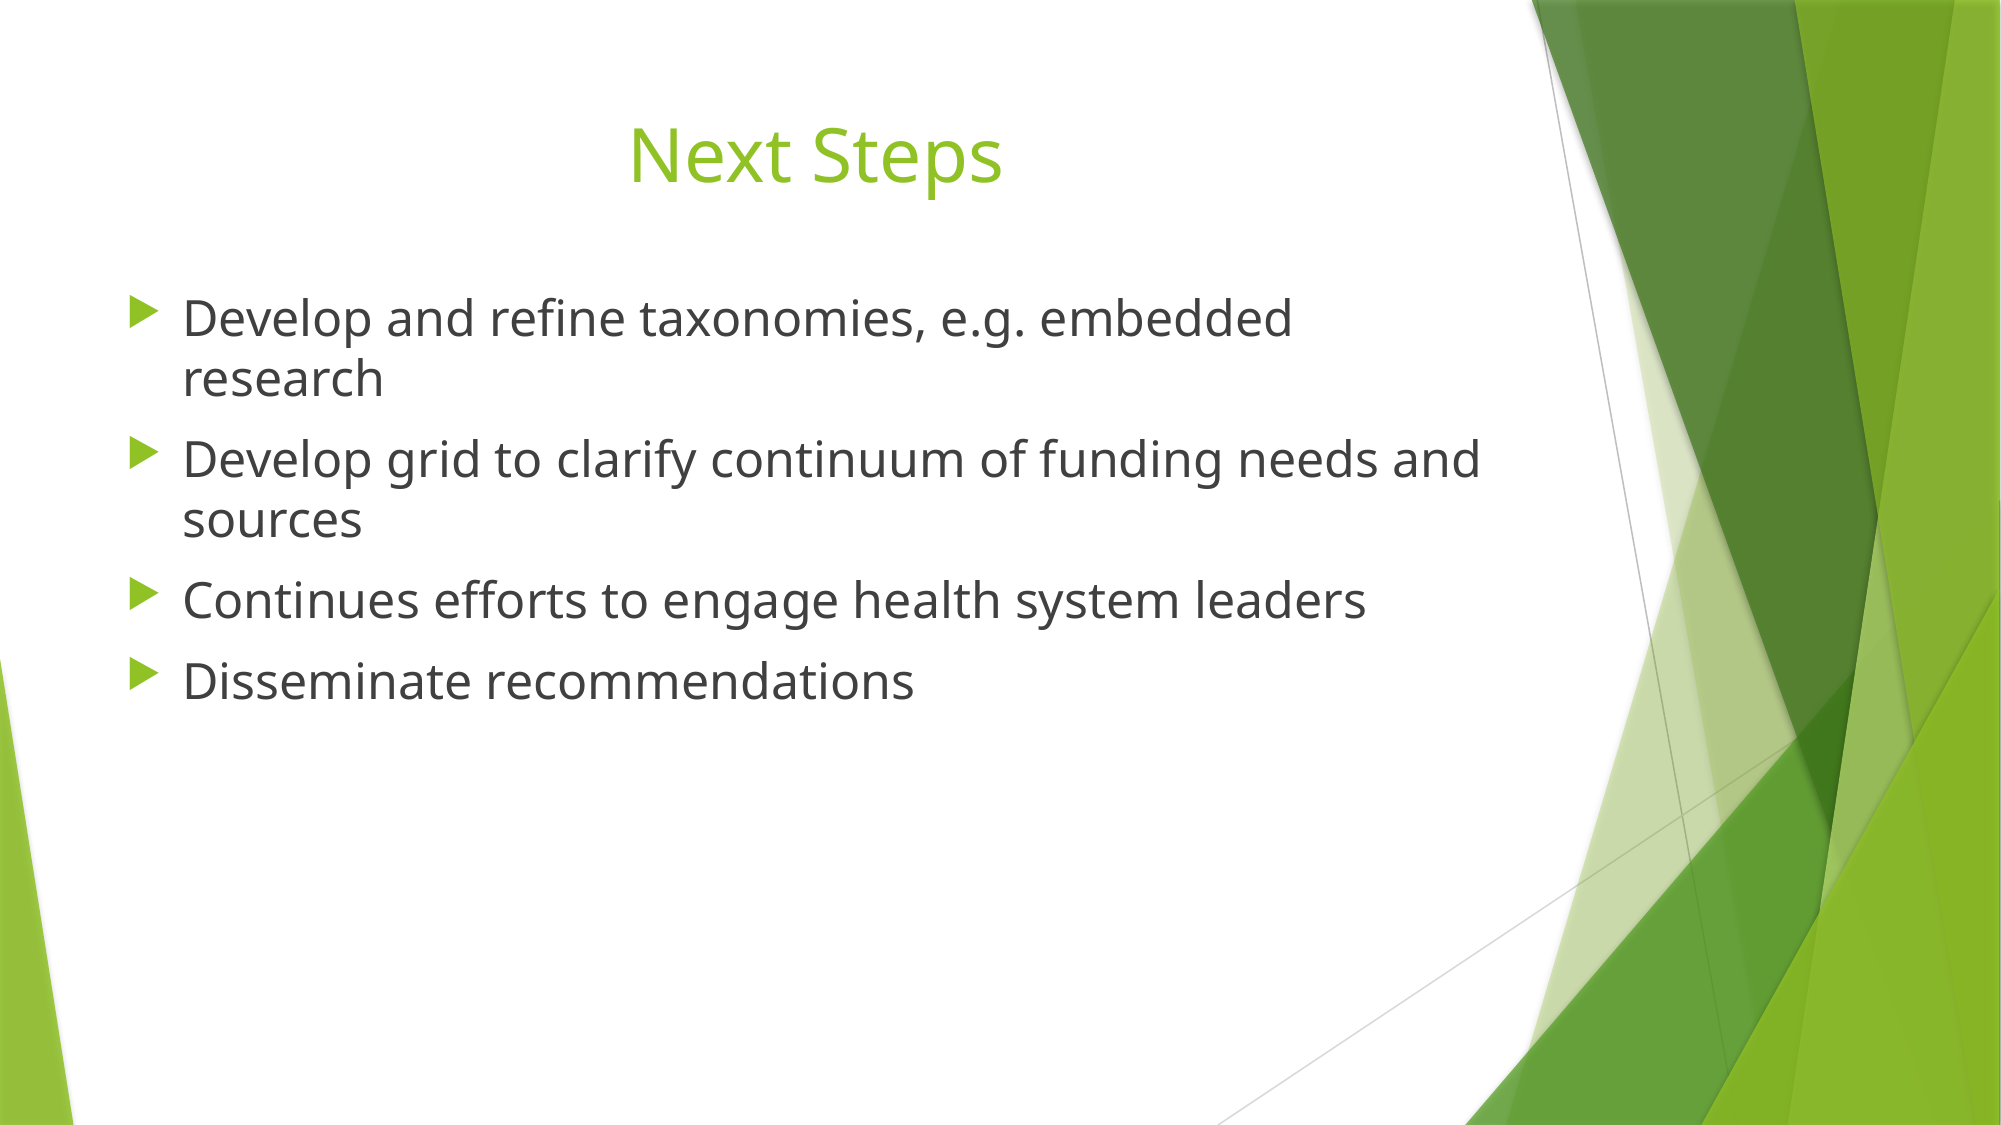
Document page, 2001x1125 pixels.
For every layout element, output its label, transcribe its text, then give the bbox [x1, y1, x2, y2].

title Next Steps [111, 99, 1522, 234]
list Develop and refine taxonomies, e.g. embedded research Develop grid to clarify continuum of funding needs and sources Continues efforts to engage health system leaders Disseminate recommendations [111, 279, 1522, 917]
